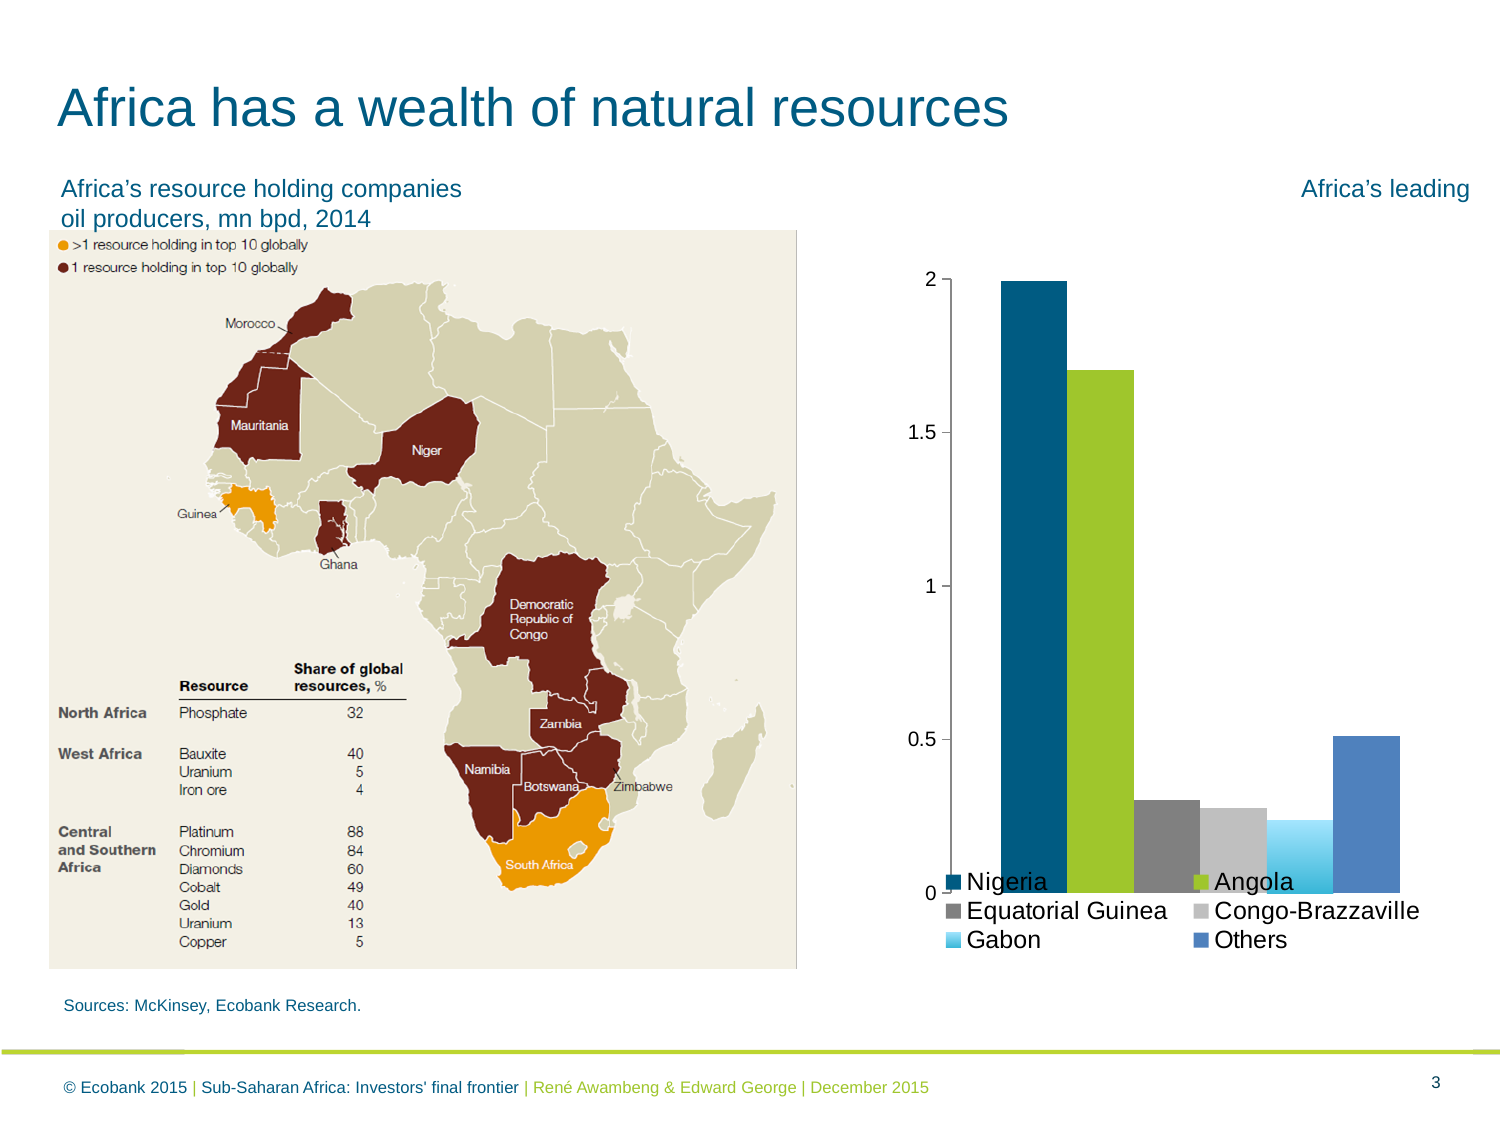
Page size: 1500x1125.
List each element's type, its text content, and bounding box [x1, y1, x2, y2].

picture [0, 0, 1500, 1125]
text_box © Ecobank 2015 | Sub-Saharan Africa: Investors' final frontier | René Awambeng & Edward George | December 2015 [48, 1069, 1040, 1105]
text_box Sources: McKinsey, Ecobank Research. [48, 987, 704, 1023]
text_box Africa’s resource holding companies Africa’s leading oil producers, mn bpd, 2014 [60, 172, 1500, 240]
text_box Africa has a wealth of natural resources [56, 90, 1248, 145]
chart [896, 252, 1462, 969]
text_box 3 [1353, 1060, 1441, 1111]
